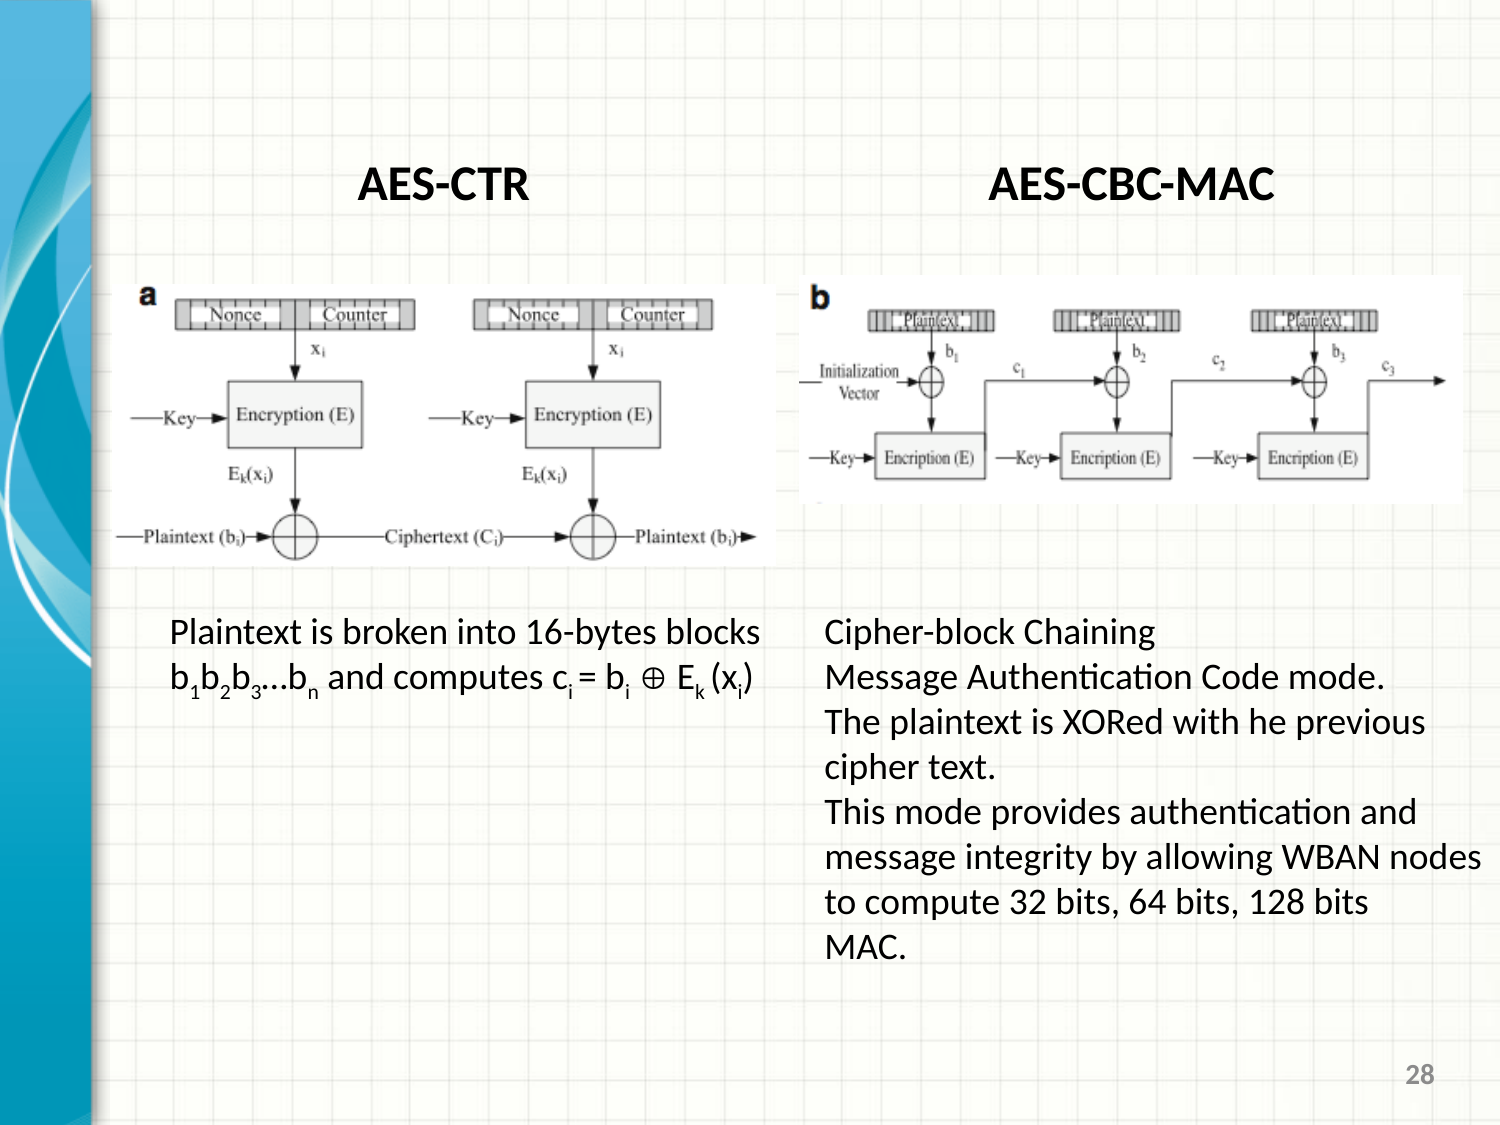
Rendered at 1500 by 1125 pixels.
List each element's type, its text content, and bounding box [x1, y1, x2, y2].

picture [0, 0, 1500, 1125]
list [799, 12, 1463, 768]
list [112, 49, 776, 801]
text_box Cipher-block Chaining Message Authentication Code mode. The plaintext is XORed with he previous cipher text. This mode provides authentication and message integrity by allowing WBAN nodes to compute 32 bits, 64 bits, 128 bits MAC. [809, 599, 1498, 975]
slide_number 28 [1100, 1042, 1450, 1103]
